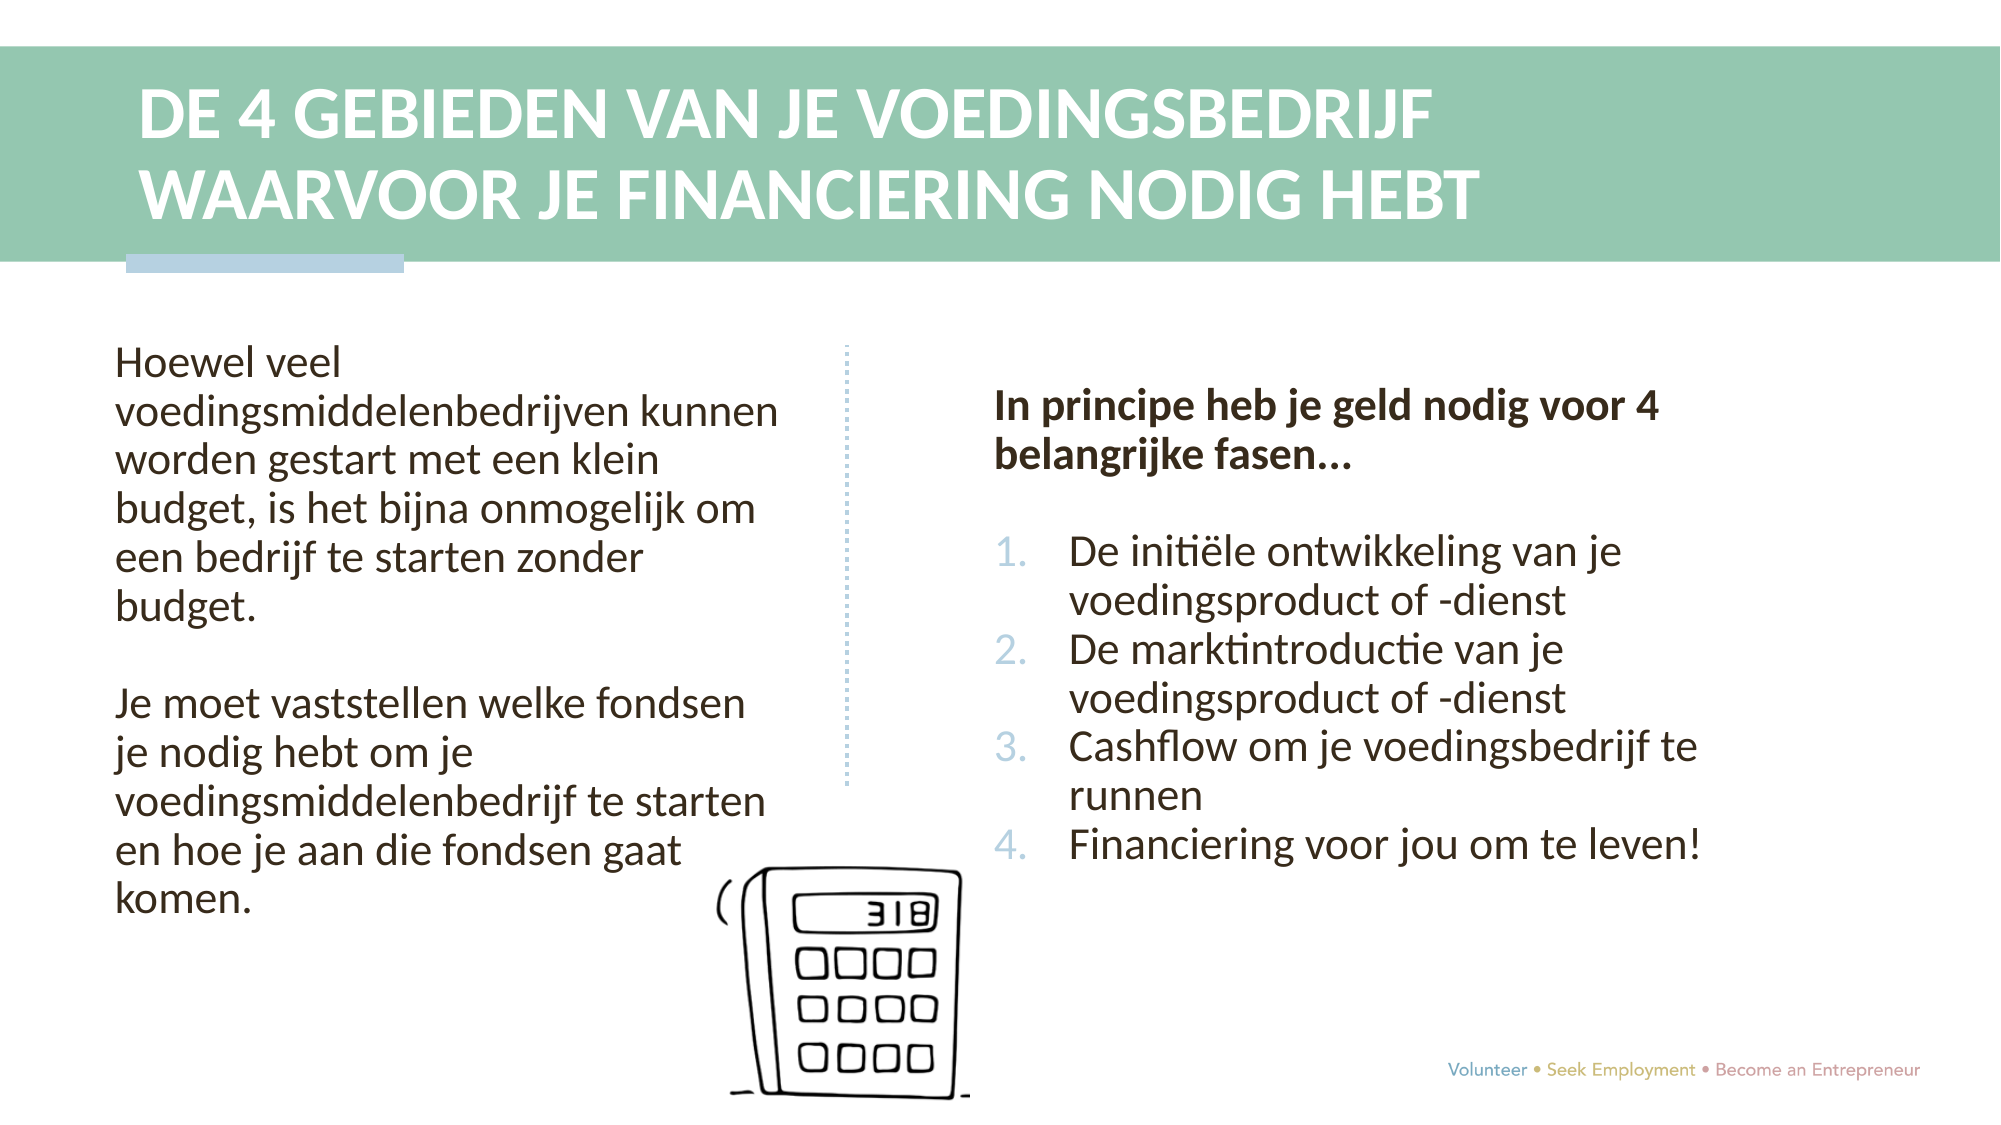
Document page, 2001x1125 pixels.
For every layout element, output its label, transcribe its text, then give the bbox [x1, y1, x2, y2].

picture [700, 824, 970, 1110]
picture [1418, 1046, 1971, 1103]
list DE 4 GEBIEDEN VAN JE VOEDINGSBEDRIJF WAARVOOR JE FINANCIERING NODIG HEBT [123, 62, 1819, 247]
text_box Hoewel veel voedingsmiddelenbedrijven kunnen worden gestart met een klein budget, is het bijna onmogelijk om een bedrijf te starten zonder budget. Je moet vaststellen welke fondsen je nodig hebt om je voedingsmiddelenbedrijf te starten en hoe je aan die fondsen gaat komen. [99, 330, 800, 875]
text_box In principe heb je geld nodig voor 4 belangrijke fasen... De initiële ontwikkeling van je voedingsproduct of -dienst De marktintroductie van je voedingsproduct of -dienst Cashflow om je voedingsbedrijf te runnen Financiering voor jou om te leven! [978, 373, 1859, 918]
